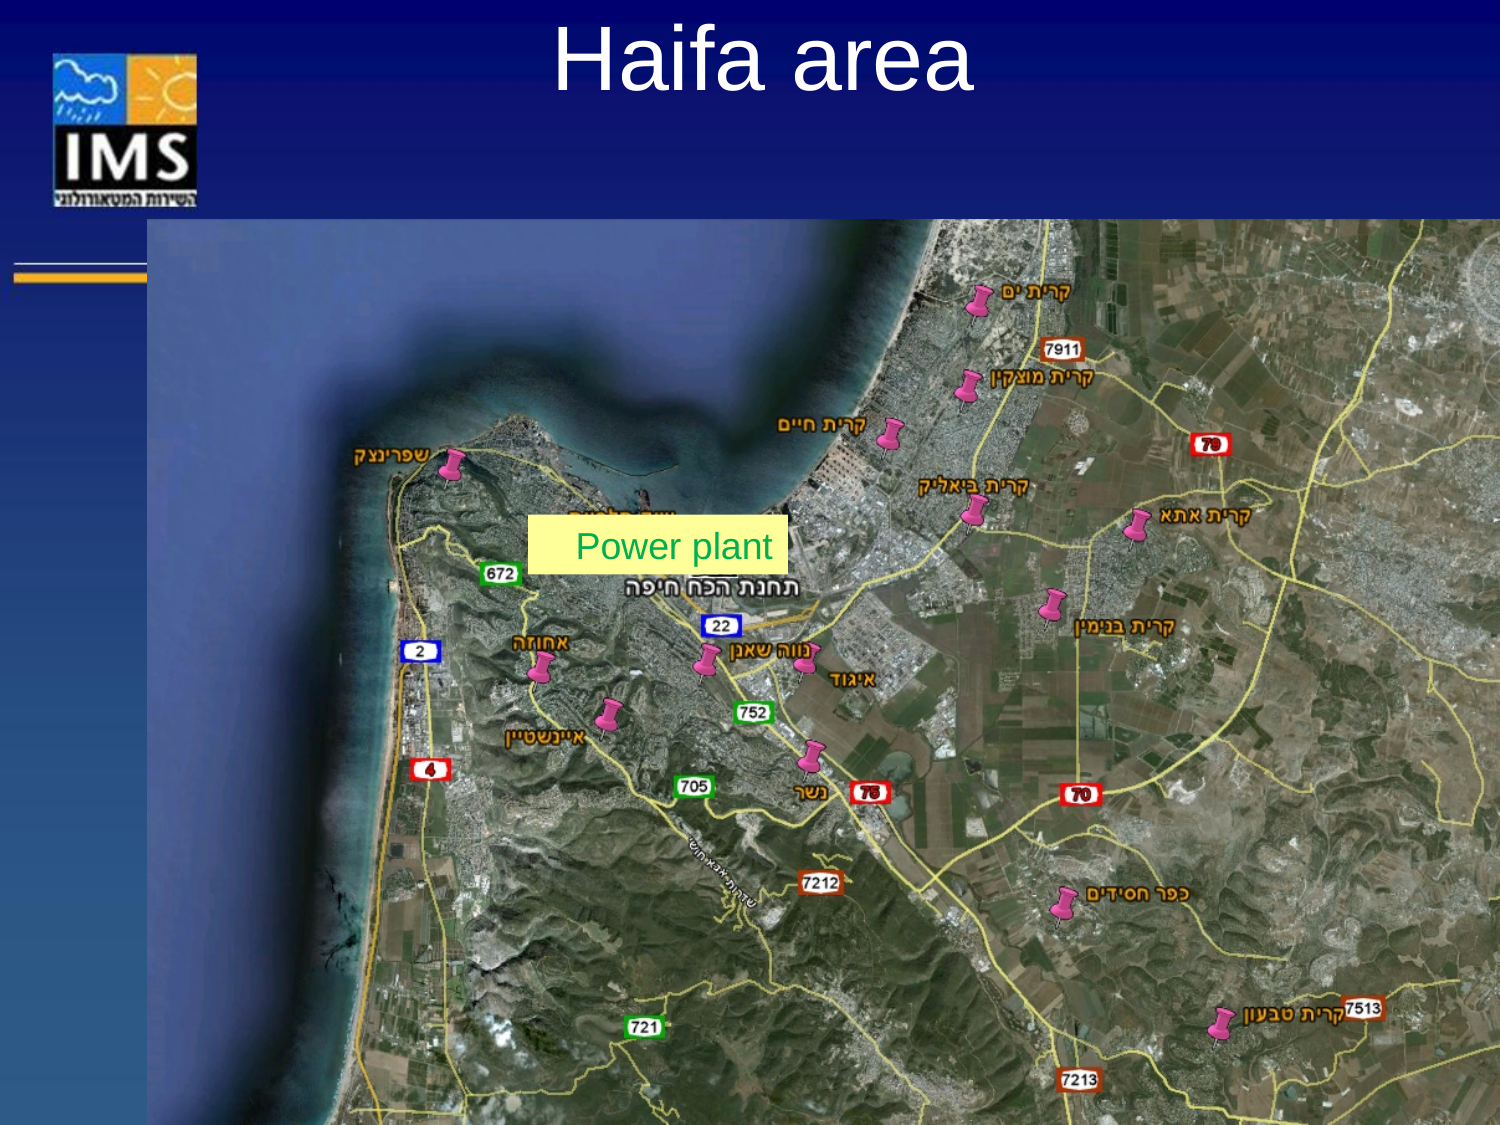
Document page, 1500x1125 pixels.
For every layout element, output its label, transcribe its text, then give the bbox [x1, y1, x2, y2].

picture [0, 0, 1500, 1125]
title Haifa area [88, 0, 1439, 148]
